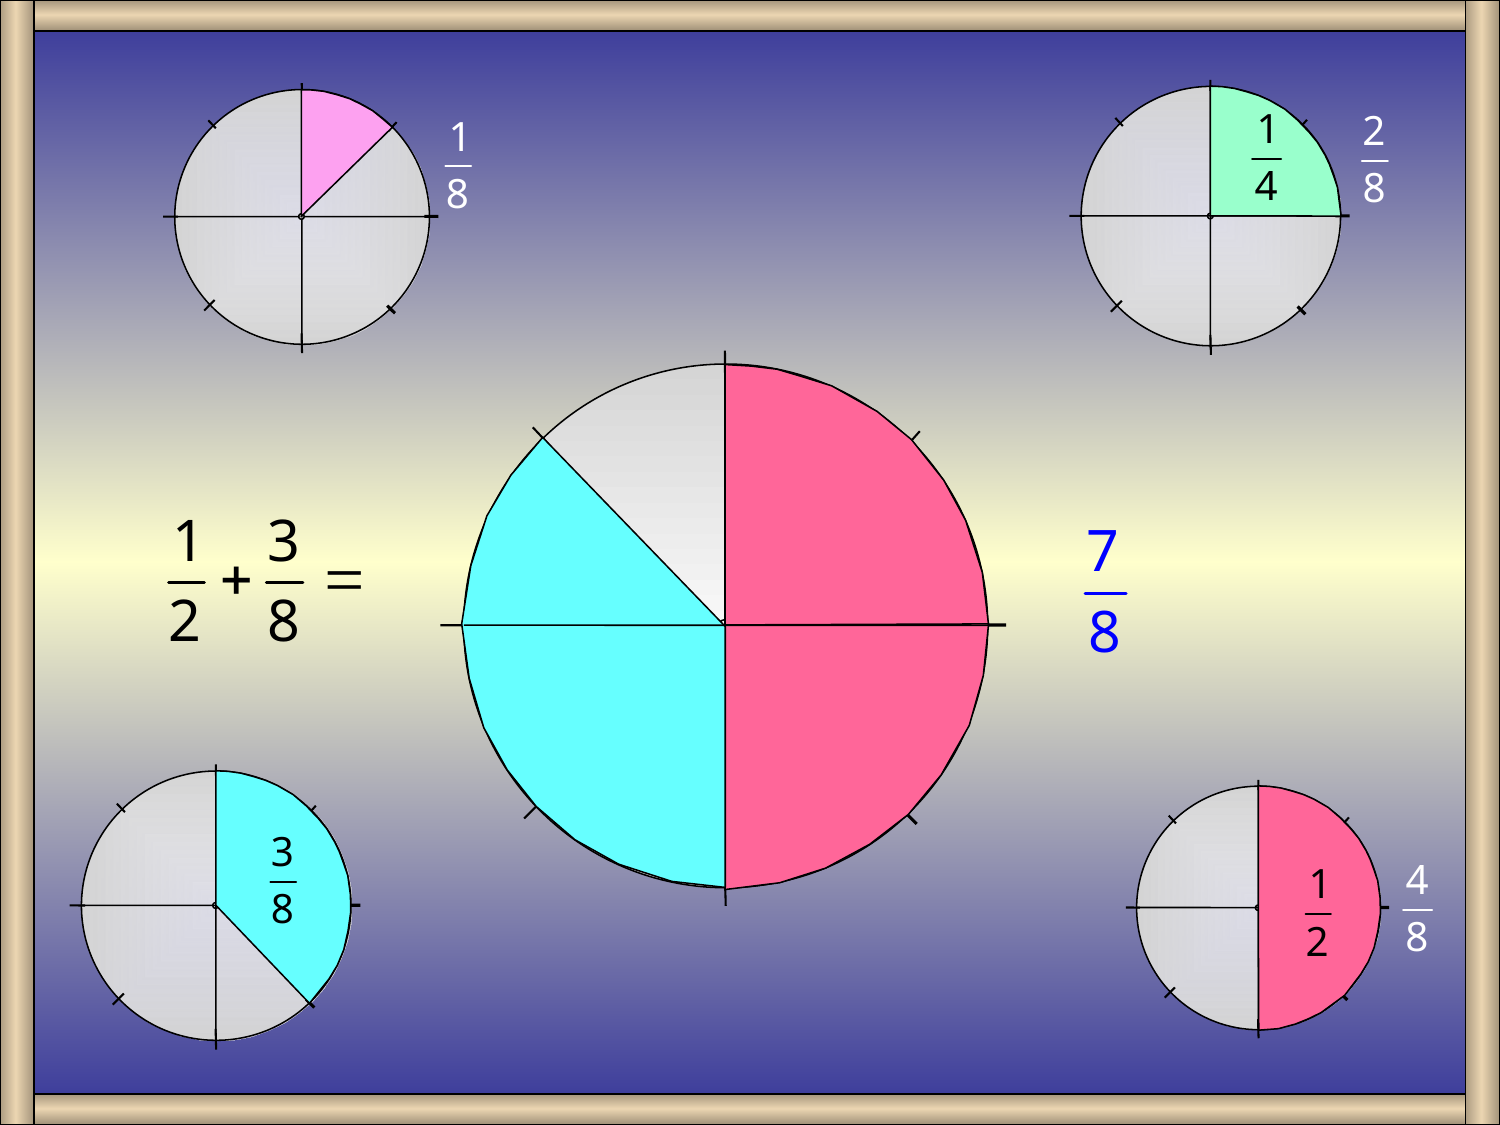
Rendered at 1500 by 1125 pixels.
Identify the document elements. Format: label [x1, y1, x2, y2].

text_box [1465, 0, 1500, 1125]
text_box [263, 105, 1441, 965]
text_box [81, 906, 215, 1041]
text_box [724, 364, 989, 890]
text_box [272, 965, 338, 1004]
text_box [1150, 965, 1258, 1030]
text_box [35, 1093, 1465, 1125]
text_box [215, 770, 263, 955]
text_box [1075, 516, 1138, 665]
text_box [174, 217, 263, 339]
text_box [1143, 86, 1210, 105]
text_box [1210, 86, 1278, 105]
text_box [216, 908, 309, 1041]
text_box [301, 89, 363, 105]
text_box [35, 0, 1465, 32]
text_box [174, 89, 301, 216]
text_box [159, 506, 365, 655]
text_box [1258, 965, 1367, 1031]
text_box [81, 771, 215, 905]
text_box [0, 0, 35, 1125]
